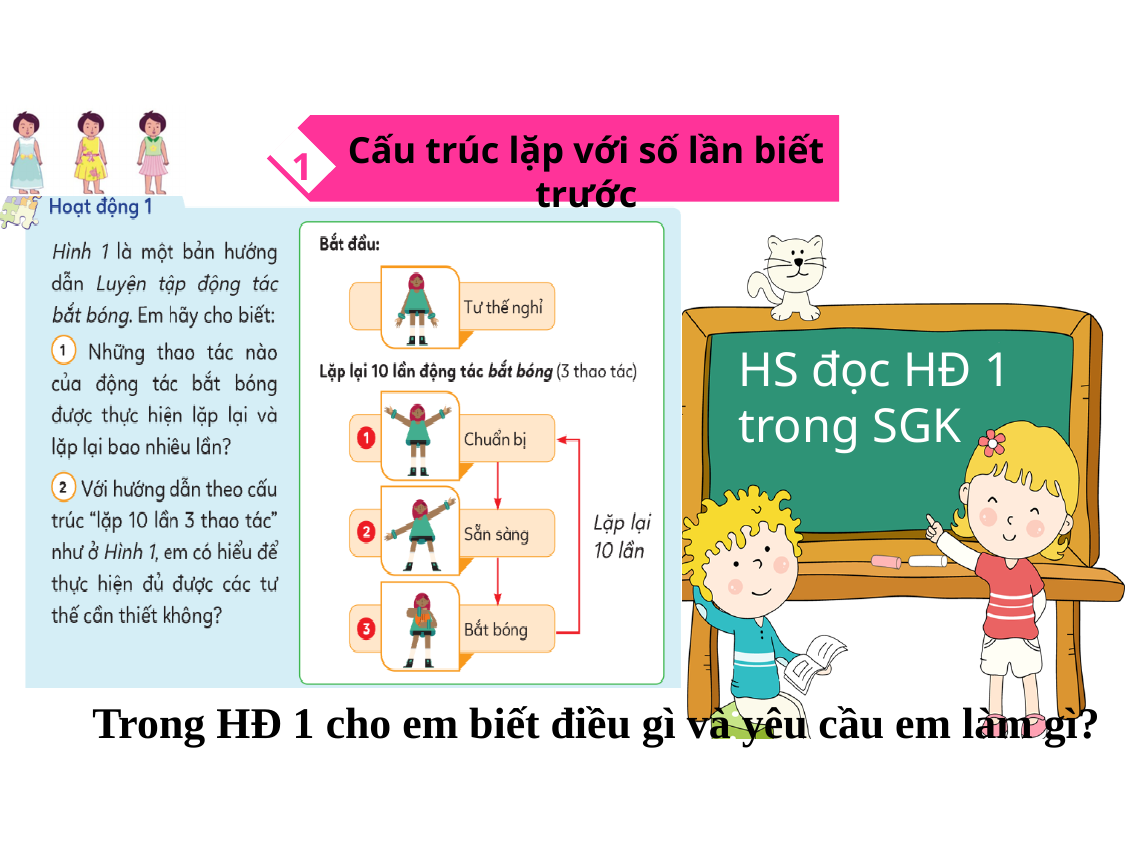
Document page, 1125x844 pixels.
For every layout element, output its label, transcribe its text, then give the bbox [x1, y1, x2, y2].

text_box Trong HĐ 1 cho em biết điều gì và yêu cầu em làm gì? [92, 688, 1125, 818]
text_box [266, 115, 885, 202]
picture [0, 105, 1125, 739]
